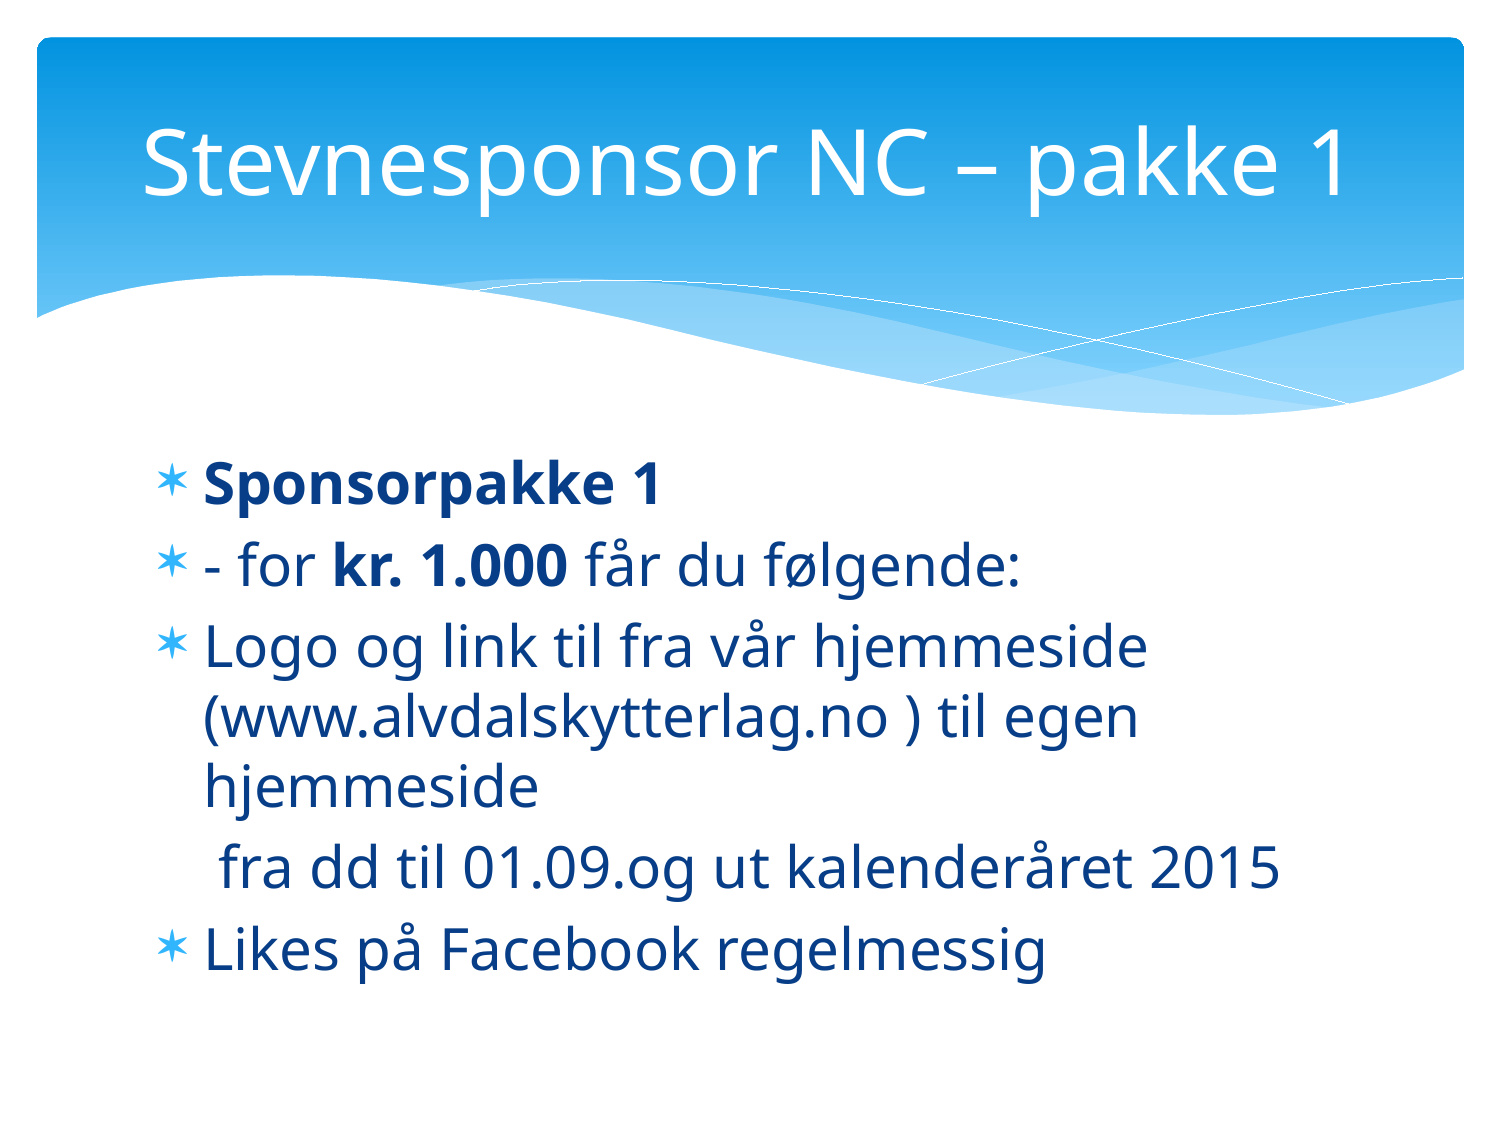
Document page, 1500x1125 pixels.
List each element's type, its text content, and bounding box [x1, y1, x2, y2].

title Stevnesponsor NC – pakke 1 [75, 55, 1425, 261]
list Sponsorpakke 1 - for kr. 1.000 får du følgende: Logo og link til fra vår hjemmeside (www.alvdalskytterlag.no ) til egen hjemmeside fra dd til 01.09.og ut kalenderåret 2015 Likes på Facebook regelmessig [143, 438, 1359, 1005]
